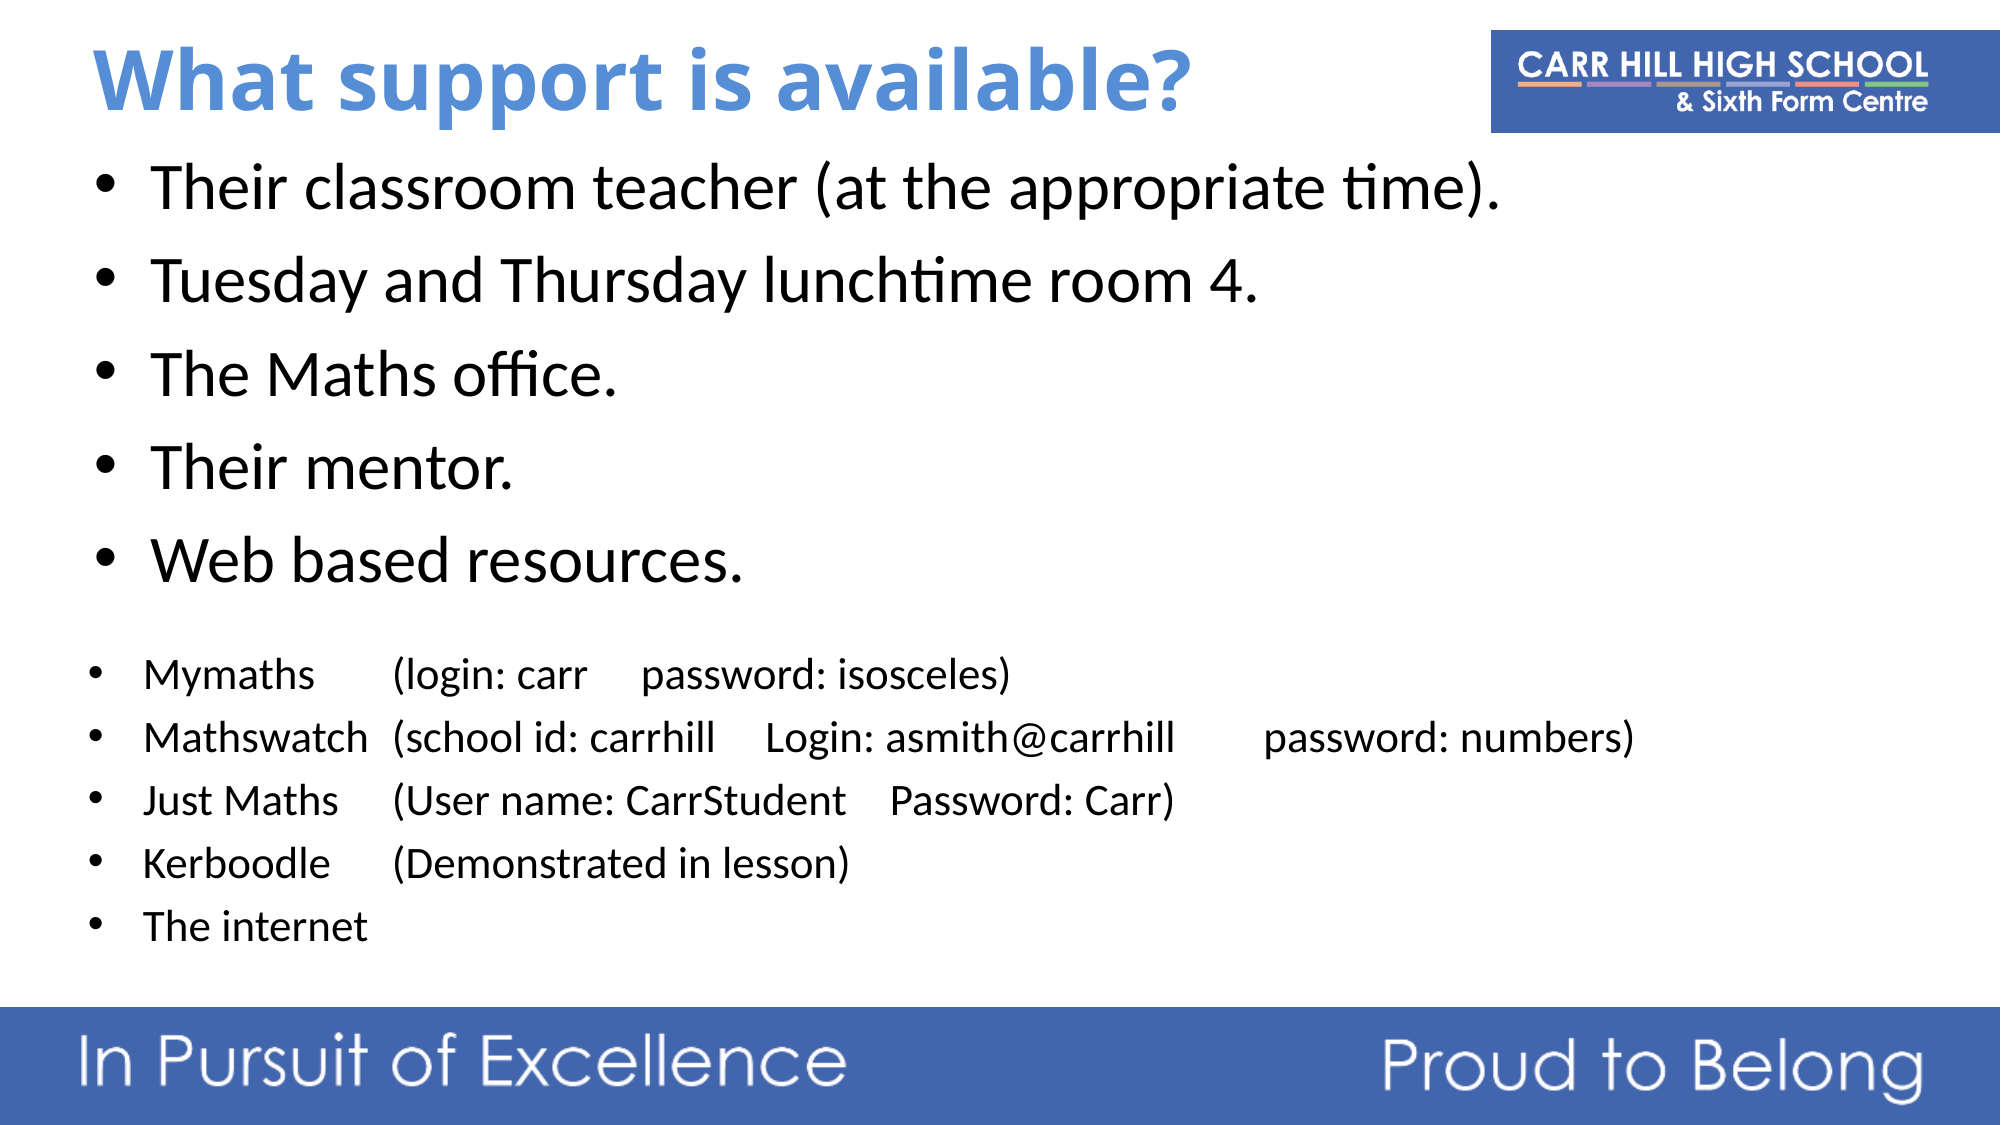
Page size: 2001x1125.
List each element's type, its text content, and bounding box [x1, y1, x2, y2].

list Their classroom teacher (at the appropriate time). Tuesday and Thursday lunchtime room 4. The Maths office. Their mentor. Web based resources. [78, 134, 1879, 636]
picture [1879, 30, 2000, 133]
picture [0, 1007, 2000, 1125]
text_box Mymaths (login: carr password: isosceles) Mathswatch (school id: carrhill Login: asmith@carrhill password: numbers) Just Maths (User name: CarrStudent Password: Carr) Kerboodle (Demonstrated in lesson) The internet [72, 636, 1973, 961]
title What support is available? [78, 19, 1879, 134]
